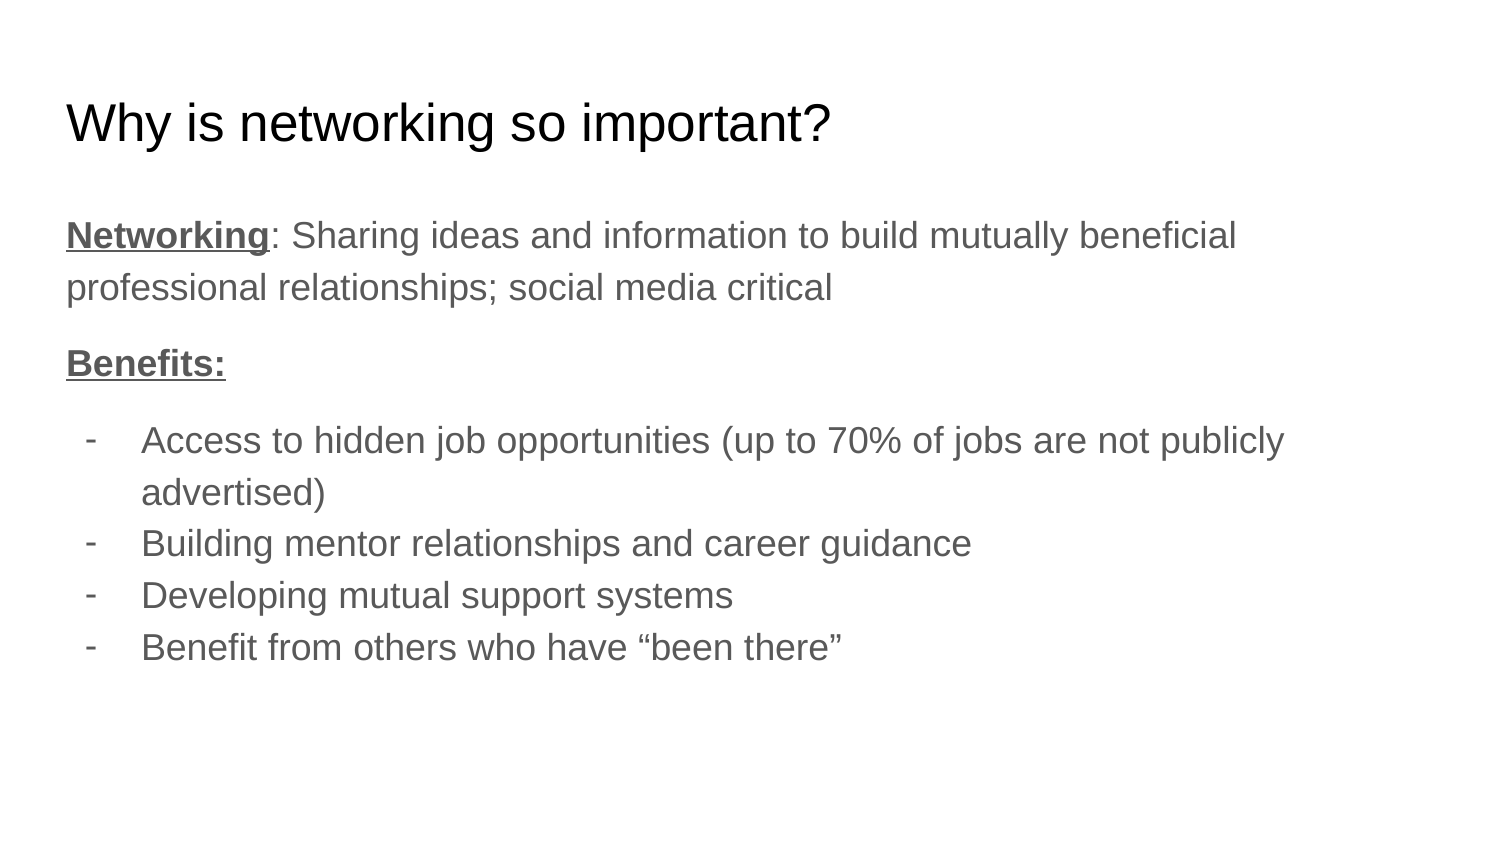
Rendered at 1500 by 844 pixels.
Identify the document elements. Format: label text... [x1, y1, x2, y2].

title Why is networking so important? [51, 72, 1449, 167]
list Networking: Sharing ideas and information to build mutually beneficial professional relationships; social media critical Benefits: Access to hidden job opportunities (up to 70% of jobs are not publicly advertised) Building mentor relationships and career guidance Developing mutual support systems Benefit from others who have “been there” [51, 189, 1449, 750]
